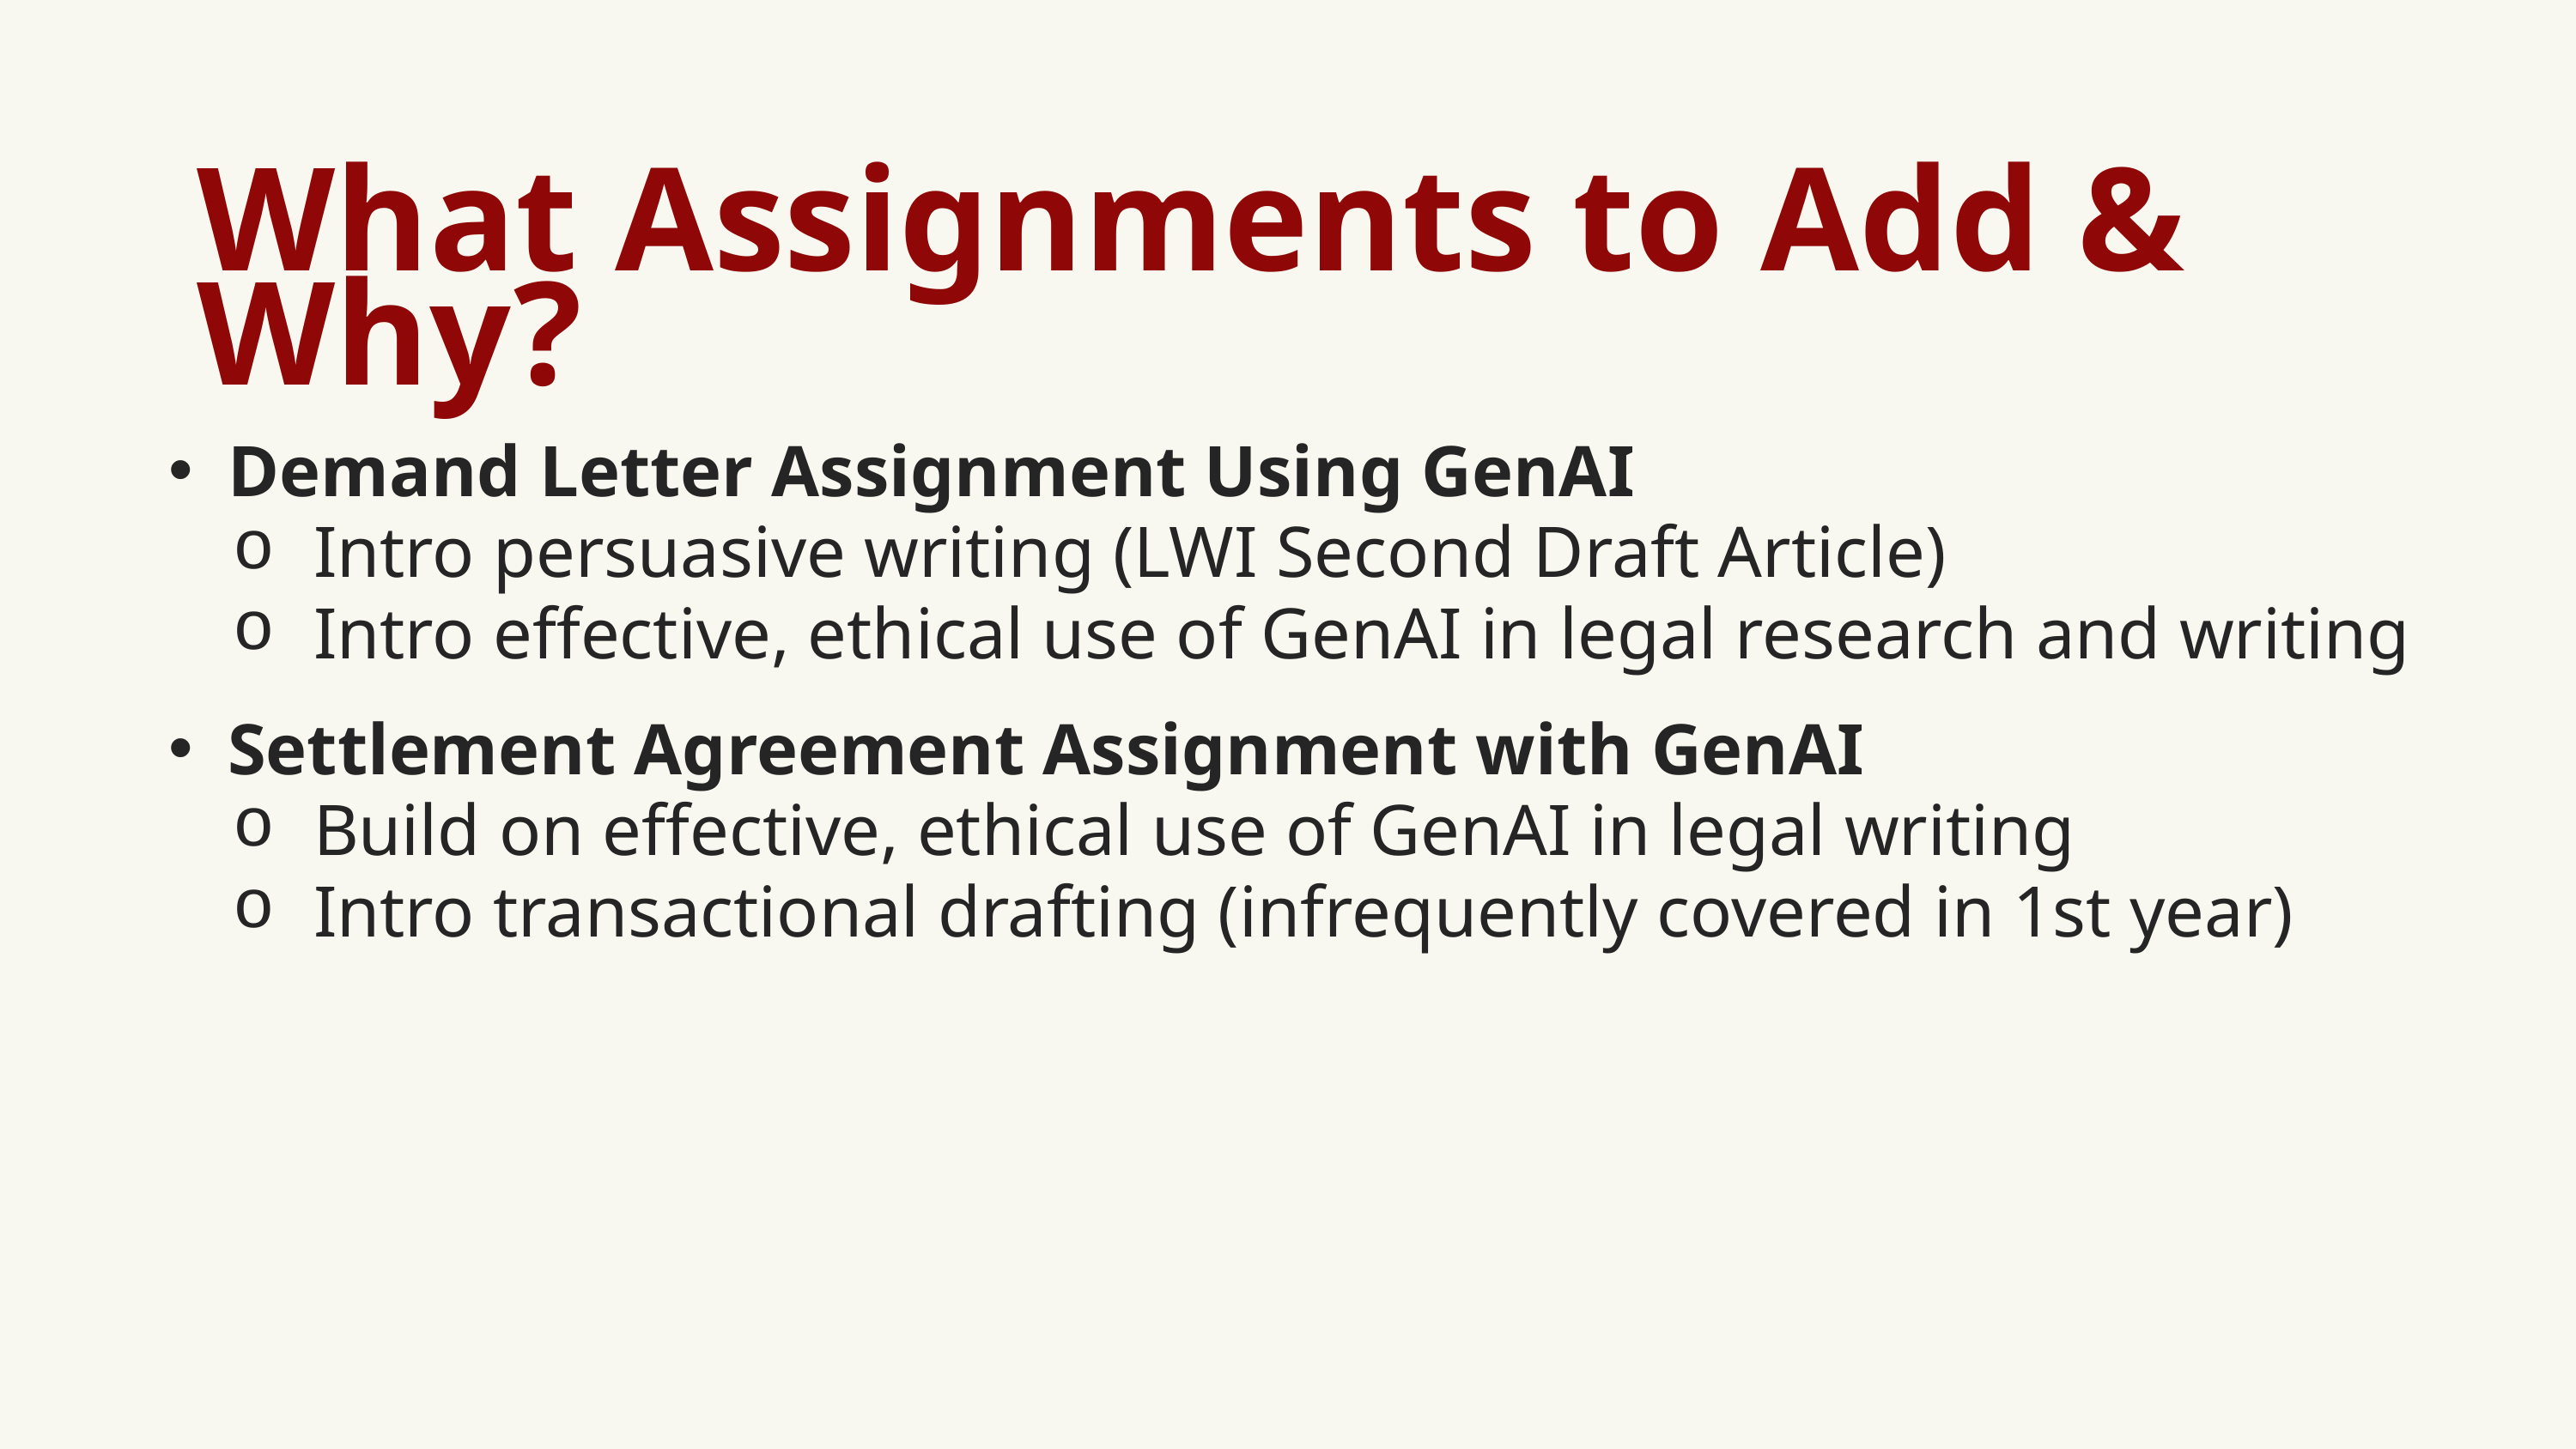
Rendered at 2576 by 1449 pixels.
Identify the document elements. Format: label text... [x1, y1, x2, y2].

text_box Demand Letter Assignment Using GenAI Intro persuasive writing (LWI Second Draft Article) Intro effective, ethical use of GenAI in legal research and writing Settlement Agreement Assignment with GenAI Build on effective, ethical use of GenAI in legal writing Intro transactional drafting (infrequently covered in 1st year) [109, 288, 2432, 951]
text_box What Assignments to Add & Why? [197, 185, 2379, 415]
